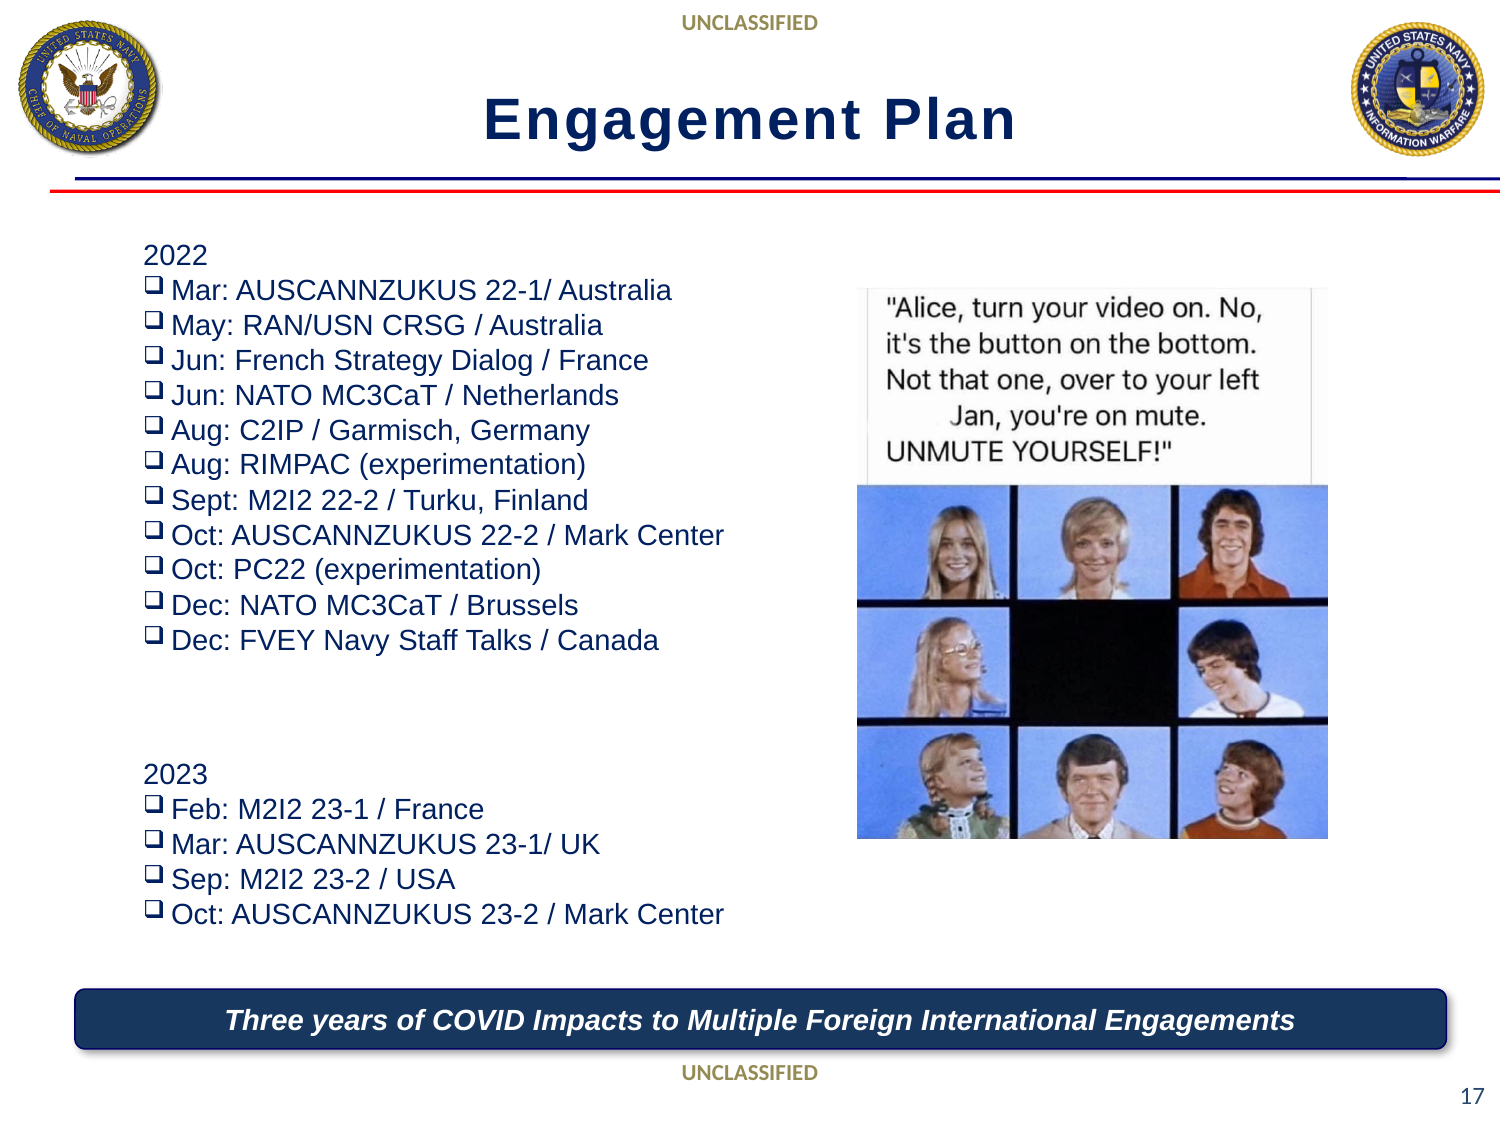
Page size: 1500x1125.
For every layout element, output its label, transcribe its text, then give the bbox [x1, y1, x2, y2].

picture [1350, 21, 1485, 157]
text_box Three years of COVID Impacts to Multiple Foreign International Engagements [74, 988, 1448, 1050]
slide_number 17 [1149, 1065, 1500, 1125]
list 2022 Mar: AUSCANNZUKUS 22-1/ Australia May: RAN/USN CRSG / Australia Jun: French Strategy Dialog / France Jun: NATO MC3CaT / Netherlands Aug: C2IP / Garmisch, Germany Aug: RIMPAC (experimentation) Sept: M2I2 22-2 / Turku, Finland Oct: AUSCANNZUKUS 22-2 / Mark Center Oct: PC22 (experimentation) Dec: NATO MC3CaT / Brussels Dec: FVEY Navy Staff Talks / Canada 2023 Feb: M2I2 23-1 / France Mar: AUSCANNZUKUS 23-1/ UK Sep: M2I2 23-2 / USA Oct: AUSCANNZUKUS 23-2 / Mark Center [77, 193, 850, 1009]
picture [856, 287, 1328, 840]
title Engagement Plan [75, 66, 1425, 167]
picture [18, 20, 163, 158]
